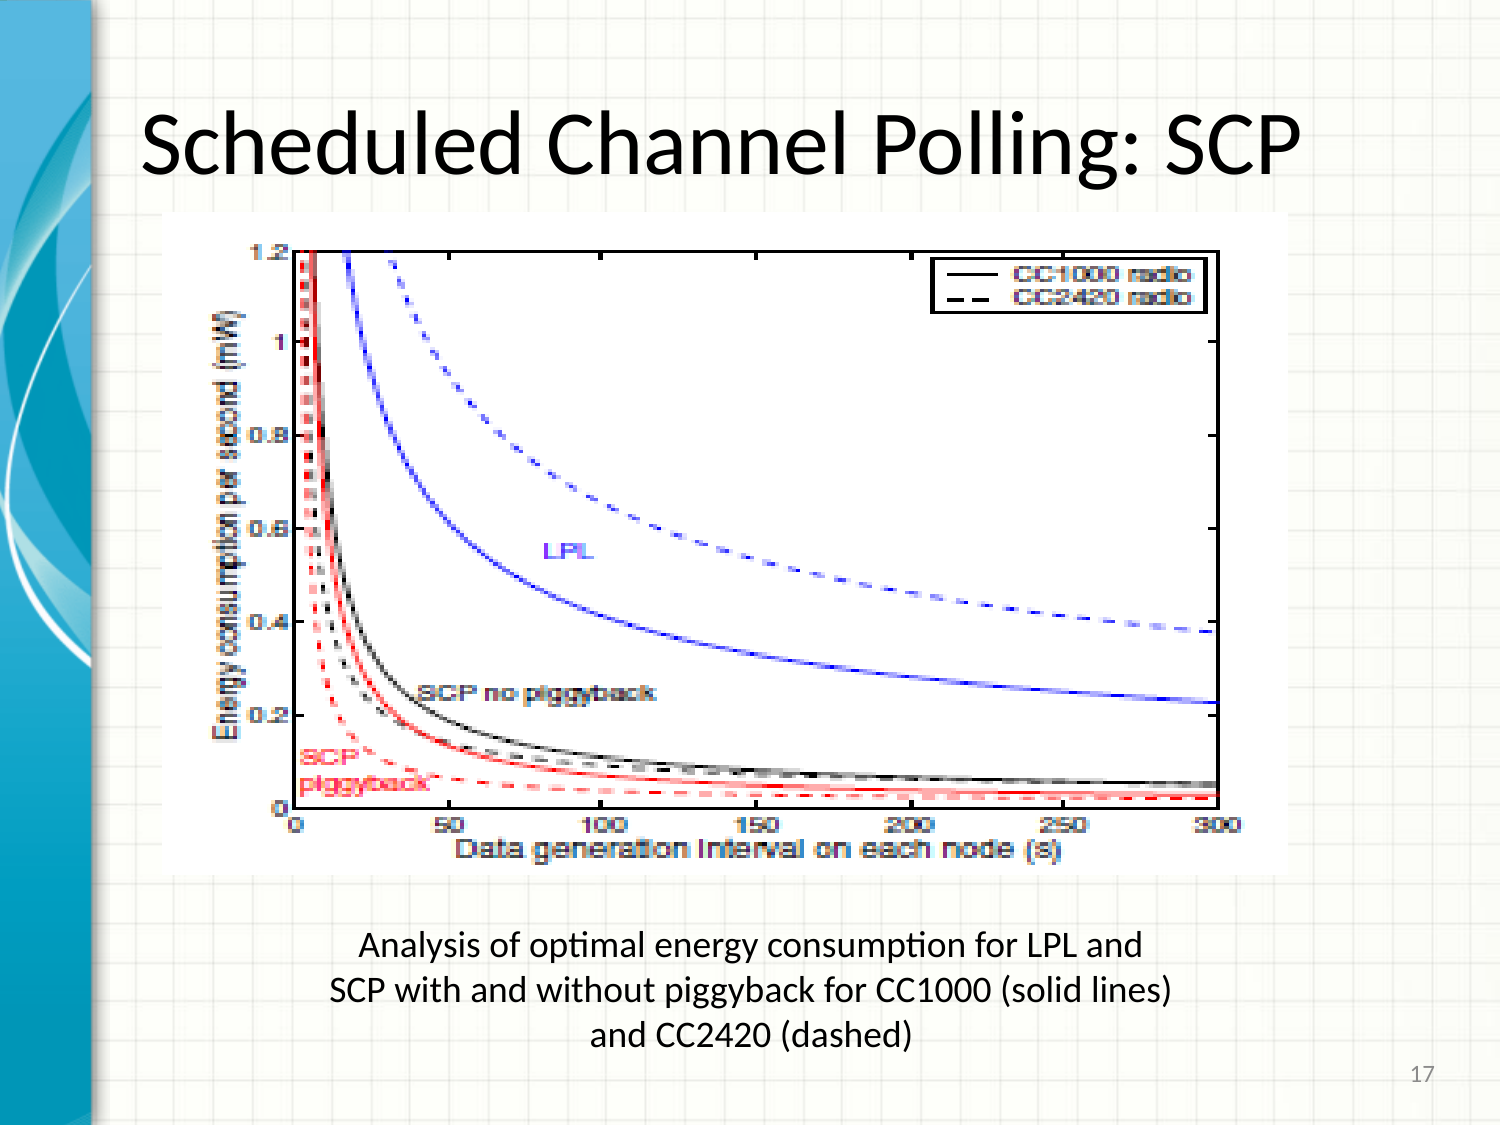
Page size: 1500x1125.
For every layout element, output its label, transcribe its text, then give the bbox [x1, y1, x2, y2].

title Scheduled Channel Polling: SCP [125, 44, 1450, 232]
slide_number 17 [1100, 1042, 1450, 1103]
picture [0, 0, 1500, 1125]
text_box Analysis of optimal energy consumption for LPL and SCP with and without piggyback for CC1000 (solid lines) and CC2420 (dashed) [312, 912, 1191, 1063]
